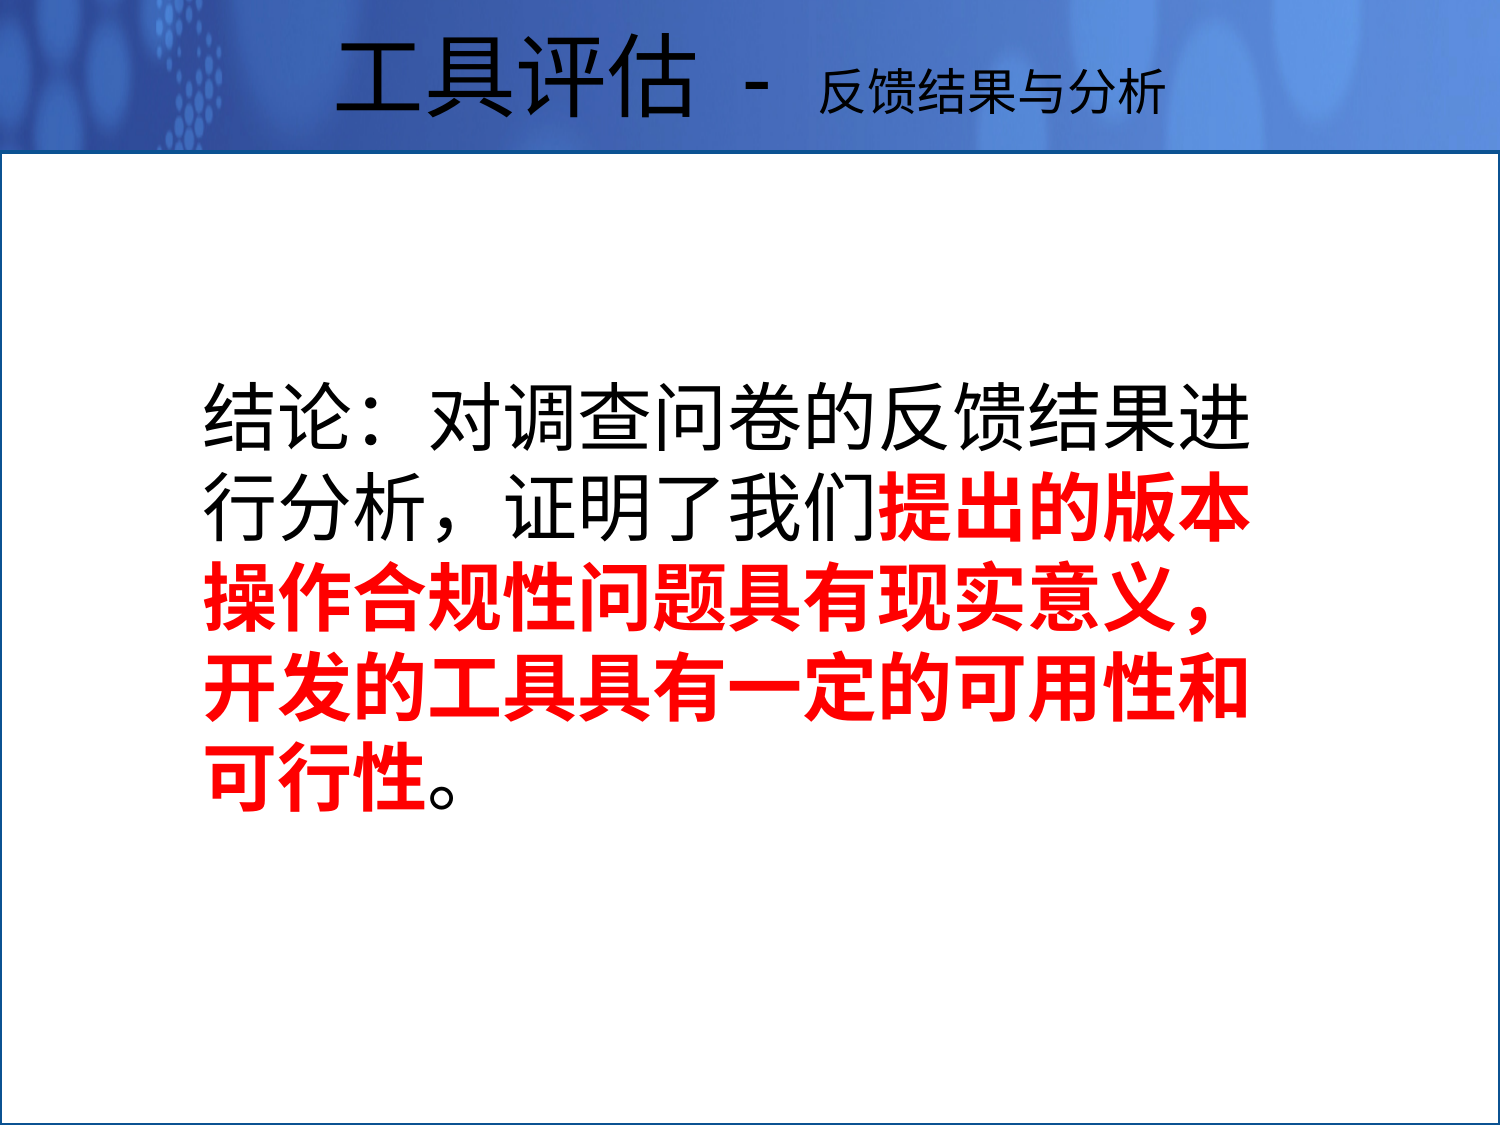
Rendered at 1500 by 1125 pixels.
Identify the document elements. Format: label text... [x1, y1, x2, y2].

picture [0, 0, 1500, 150]
text_box 结论：对调查问卷的反馈结果进行分析，证明了我们提出的版本操作合规性问题具有现实意义，开发的工具具有一定的可用性和可行性。 [187, 363, 1336, 828]
text_box 工具评估 - 反馈结果与分析 [74, 11, 1425, 200]
